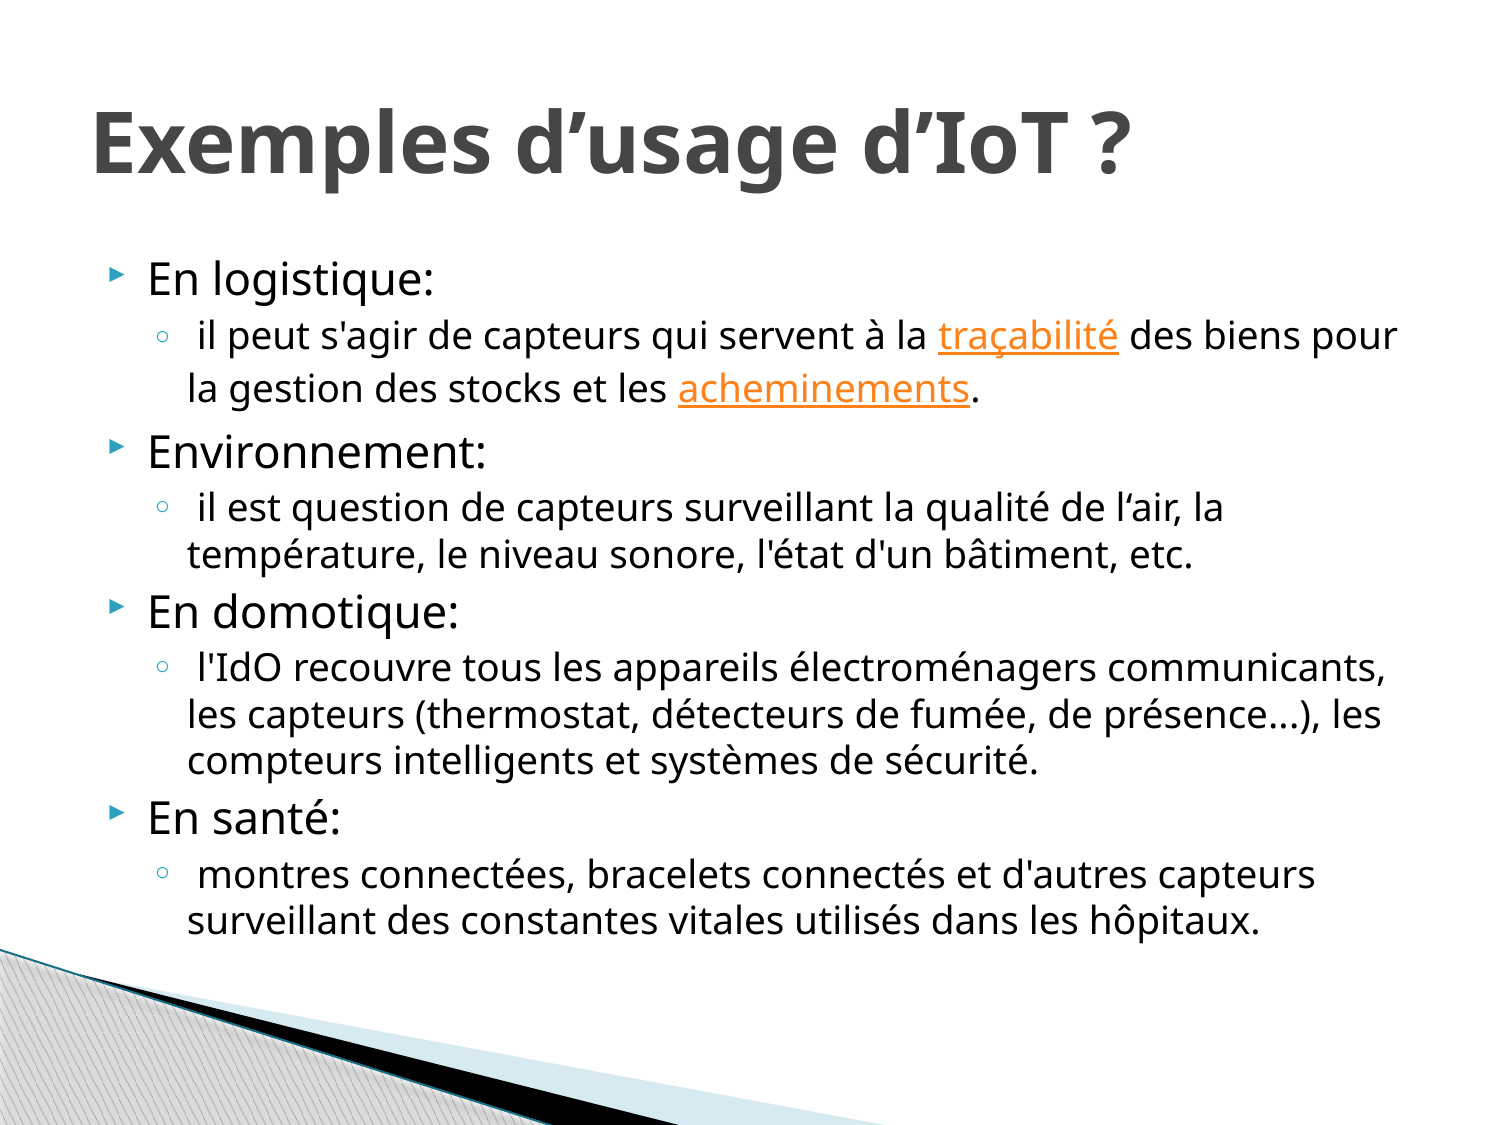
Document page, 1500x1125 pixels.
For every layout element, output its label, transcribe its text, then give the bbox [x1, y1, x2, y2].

title Exemples d’usage d’IoT ? [75, 45, 1425, 233]
list En logistique: il peut s'agir de capteurs qui servent à la traçabilité des biens pour la gestion des stocks et les acheminements. Environnement: il est question de capteurs surveillant la qualité de l‘air, la température, le niveau sonore, l'état d'un bâtiment, etc. En domotique: l'IdO recouvre tous les appareils électroménagers communicants, les capteurs (thermostat, détecteurs de fumée, de présence...), les compteurs intelligents et systèmes de sécurité. En santé: montres connectées, bracelets connectés et d'autres capteurs surveillant des constantes vitales utilisés dans les hôpitaux. [75, 243, 1425, 986]
